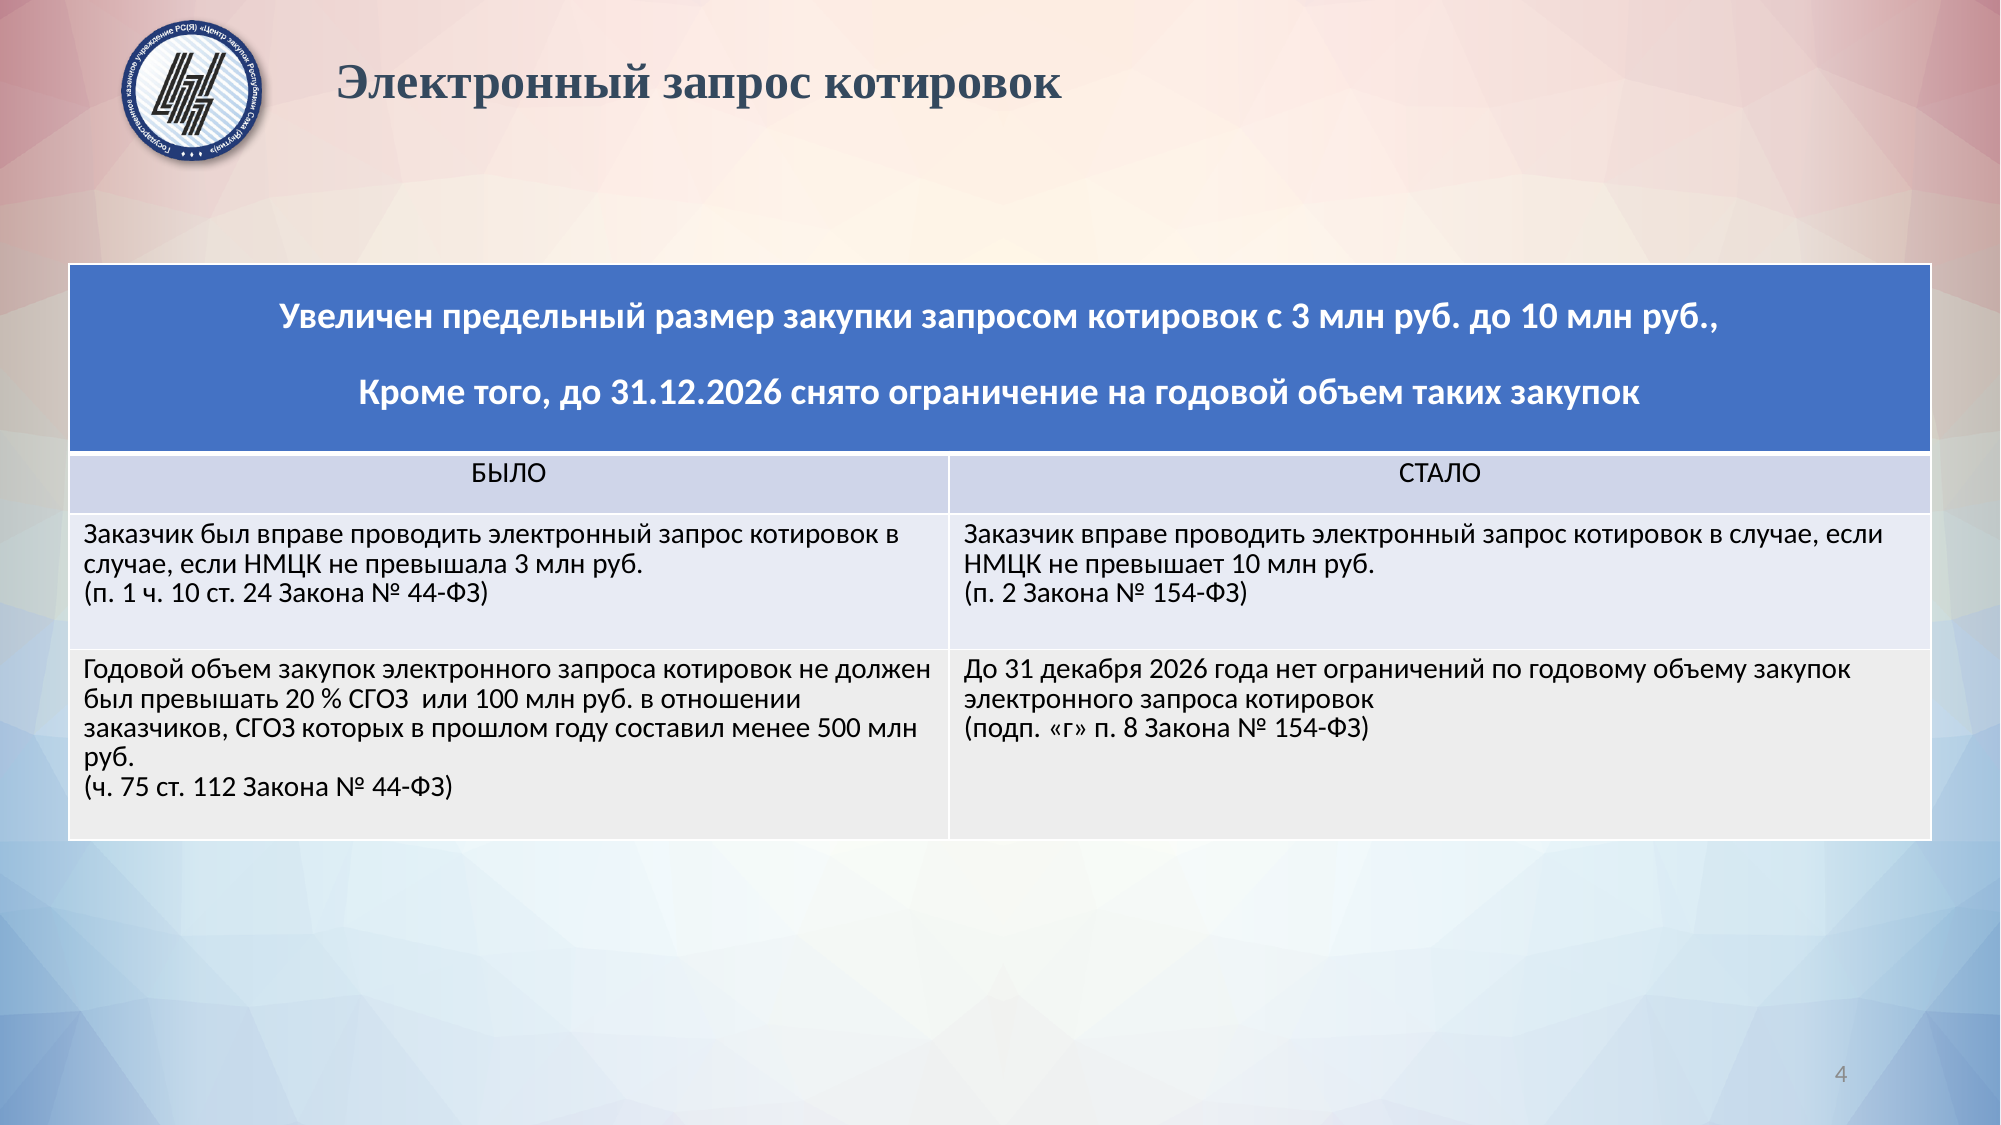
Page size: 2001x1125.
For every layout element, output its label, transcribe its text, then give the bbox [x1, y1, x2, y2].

table_cell До 31 декабря 2026 года нет ограничений по годовому объему закупок электронного запроса котировок (подп. «г» п. 8 Закона № 154-ФЗ) [950, 650, 1930, 839]
picture [0, 0, 2001, 1125]
table_cell БЫЛО [70, 456, 948, 513]
table_cell Годовой объем закупок электронного запроса котировок не должен был превышать 20 % СГОЗ или 100 млн руб. в отношении заказчиков, СГОЗ которых в прошлом году составил менее 500 млн руб. (ч. 75 ст. 112 Закона № 44-ФЗ) [70, 650, 948, 839]
table_cell Заказчик был вправе проводить электронный запрос котировок в случае, если НМЦК не превышала 3 млн руб. (п. 1 ч. 10 ст. 24 Закона № 44-ФЗ) [70, 515, 948, 649]
table_cell Заказчик вправе проводить электронный запрос котировок в случае, если НМЦК не превышает 10 млн руб. (п. 2 Закона № 154-ФЗ) [950, 515, 1930, 649]
table_header Увеличен предельный размер закупки запросом котировок с 3 млн руб. до 10 млн руб., Кроме того, до 31.12.2026 снято ограничение на годовой объем таких закупок [70, 265, 1930, 451]
slide_number 4 [1412, 1042, 1863, 1103]
text_box Электронный запрос котировок [320, 41, 1090, 176]
table_cell СТАЛО [950, 456, 1930, 513]
